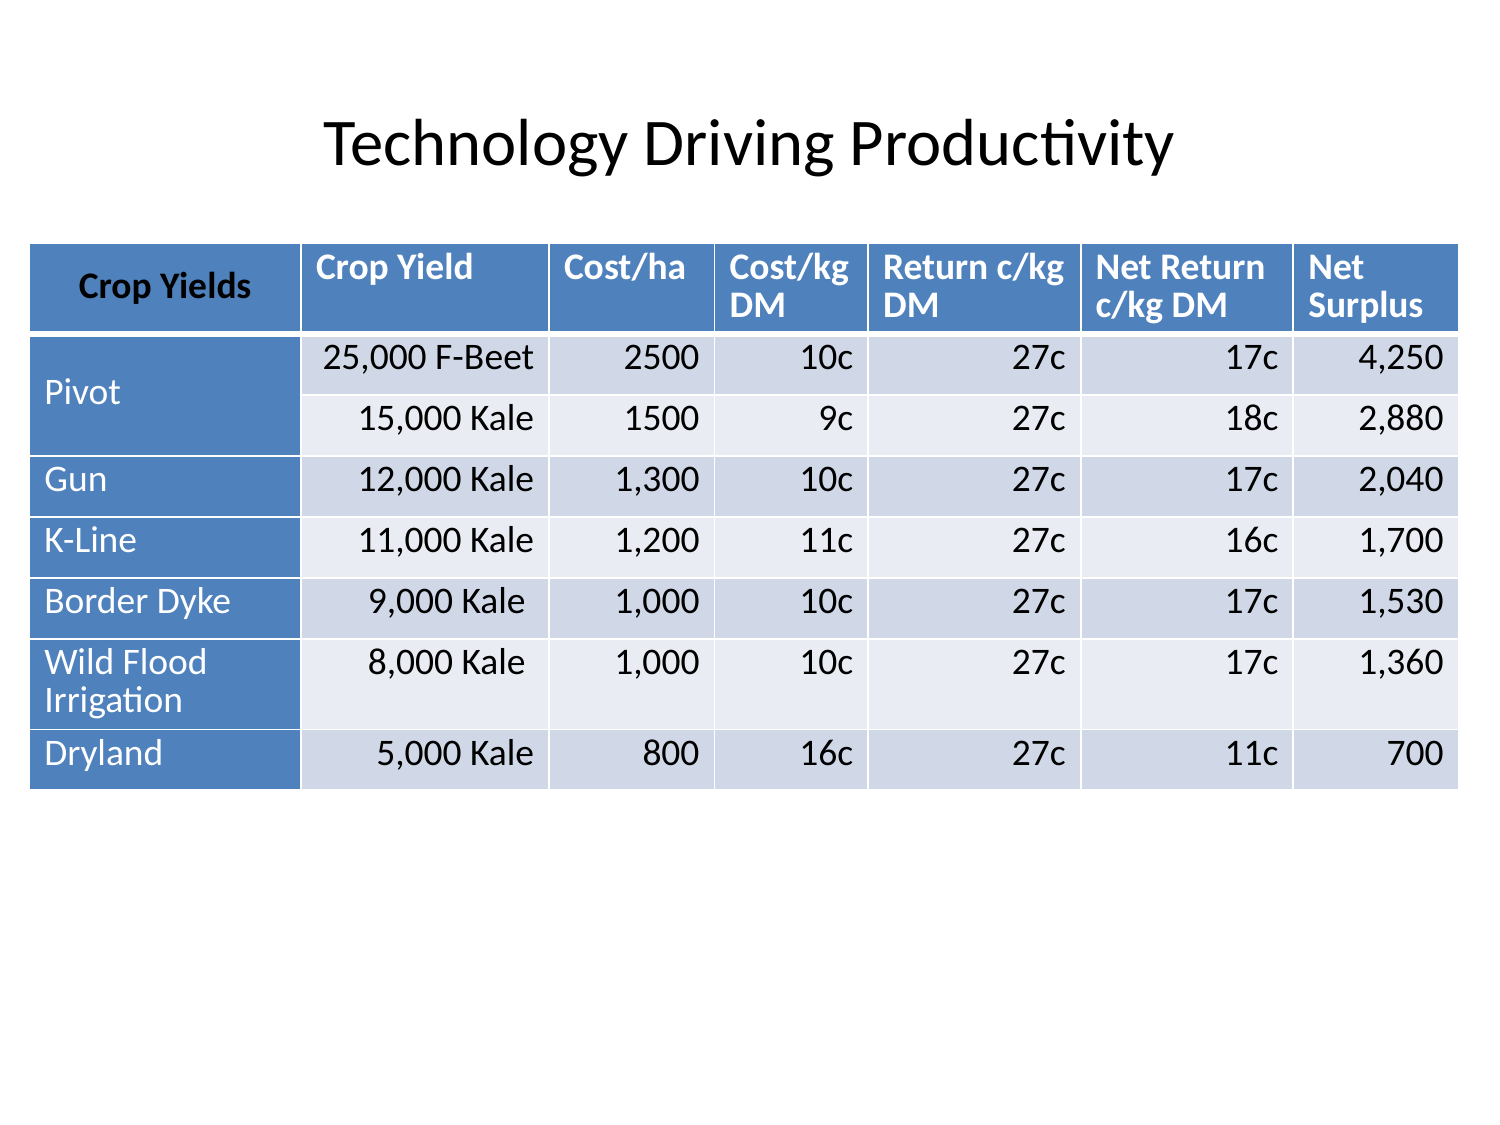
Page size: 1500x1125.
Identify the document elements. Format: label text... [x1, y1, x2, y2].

table_cell 4,250 [1294, 337, 1458, 394]
table_cell 1500 [550, 396, 714, 455]
table_cell 11,000 Kale [302, 518, 548, 577]
table_cell 11c [1082, 730, 1292, 789]
table_cell 10c [715, 579, 867, 638]
table_cell 1,200 [550, 518, 714, 577]
table_cell Pivot [30, 337, 300, 455]
table_cell 2,040 [1294, 457, 1458, 516]
table_cell 16c [1082, 518, 1292, 577]
table_cell 1,700 [1294, 518, 1458, 577]
table_cell 1,530 [1294, 579, 1458, 638]
table_cell 11c [715, 518, 867, 577]
table_cell 17c [1082, 337, 1292, 394]
table_header Cost/ha [550, 244, 714, 331]
table_header Return c/kg DM [869, 244, 1080, 331]
table_header Net Return c/kg DM [1082, 244, 1292, 331]
table_cell Wild Flood Irrigation [30, 640, 300, 729]
table_cell 27c [869, 579, 1080, 638]
table_cell 15,000 Kale [302, 396, 548, 455]
table_cell 27c [869, 457, 1080, 516]
table_cell 9,000 Kale [302, 579, 548, 638]
table_cell 2500 [550, 337, 714, 394]
table_header Net Surplus [1294, 244, 1458, 331]
table_cell 1,000 [550, 640, 714, 729]
table_cell Gun [30, 457, 300, 516]
table_cell Dryland [30, 730, 300, 789]
table_cell 10c [715, 337, 867, 394]
title Technology Driving Productivity [75, 45, 1425, 233]
table_cell 5,000 Kale [302, 730, 548, 789]
table_cell 17c [1082, 457, 1292, 516]
table_header Cost/kg DM [715, 244, 867, 331]
table_cell 17c [1082, 579, 1292, 638]
table_cell 1,360 [1294, 640, 1458, 729]
table_cell 9c [715, 396, 867, 455]
table_cell 700 [1294, 730, 1458, 789]
table_cell 1,000 [550, 579, 714, 638]
table_cell 27c [869, 396, 1080, 455]
table_cell 27c [869, 730, 1080, 789]
table_cell 1,300 [550, 457, 714, 516]
table_cell 800 [550, 730, 714, 789]
table_cell 27c [869, 337, 1080, 394]
table_cell 10c [715, 457, 867, 516]
table_cell 2,880 [1294, 396, 1458, 455]
table_cell Border Dyke [30, 579, 300, 638]
table_cell 27c [869, 640, 1080, 729]
table_cell 25,000 F-Beet [302, 337, 548, 394]
table_cell 17c [1082, 640, 1292, 729]
table_cell 18c [1082, 396, 1292, 455]
table_cell 8,000 Kale [302, 640, 548, 729]
table_cell 12,000 Kale [302, 457, 548, 516]
table_cell 10c [715, 640, 867, 729]
table_cell 16c [715, 730, 867, 789]
table_cell K-Line [30, 518, 300, 577]
table_header Crop Yield [302, 244, 548, 331]
table_cell 27c [869, 518, 1080, 577]
table_header Crop Yields [30, 244, 300, 331]
